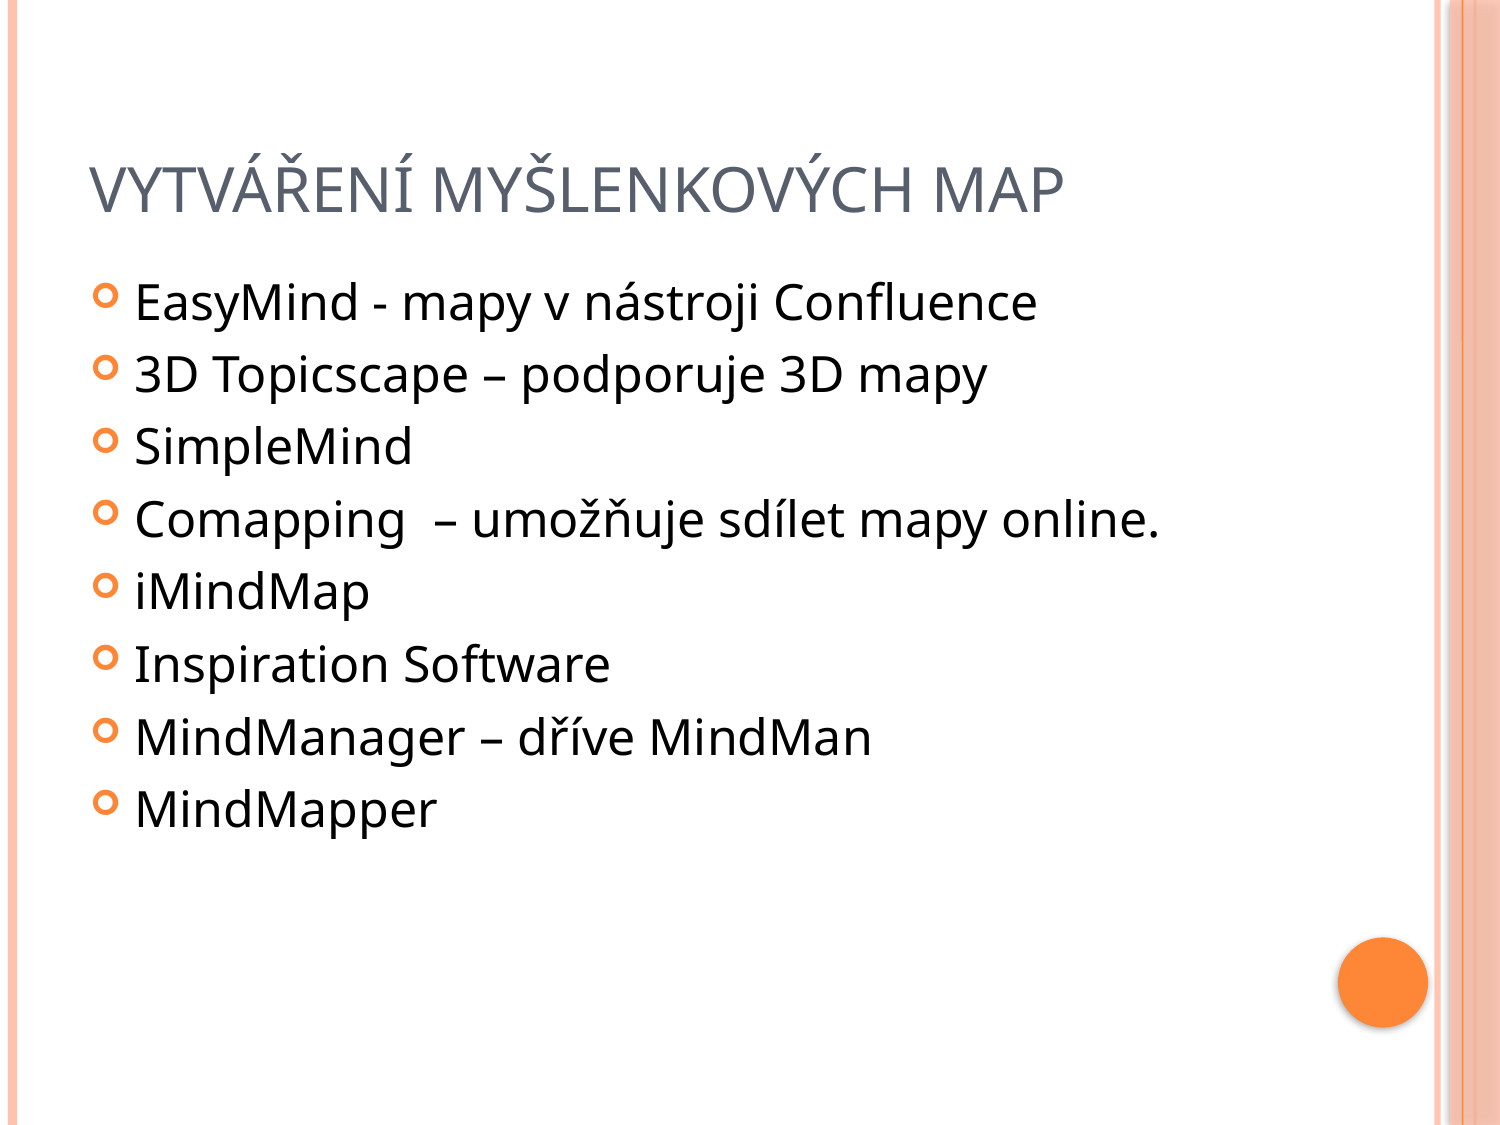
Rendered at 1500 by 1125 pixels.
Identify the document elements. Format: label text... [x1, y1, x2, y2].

title Vytváření myšlenkových map [75, 45, 1300, 233]
list EasyMind - mapy v nástroji Confluence 3D Topicscape – podporuje 3D mapy SimpleMind Comapping – umožňuje sdílet mapy online. iMindMap Inspiration Software MindManager – dříve MindMan MindMapper [74, 262, 1301, 1063]
